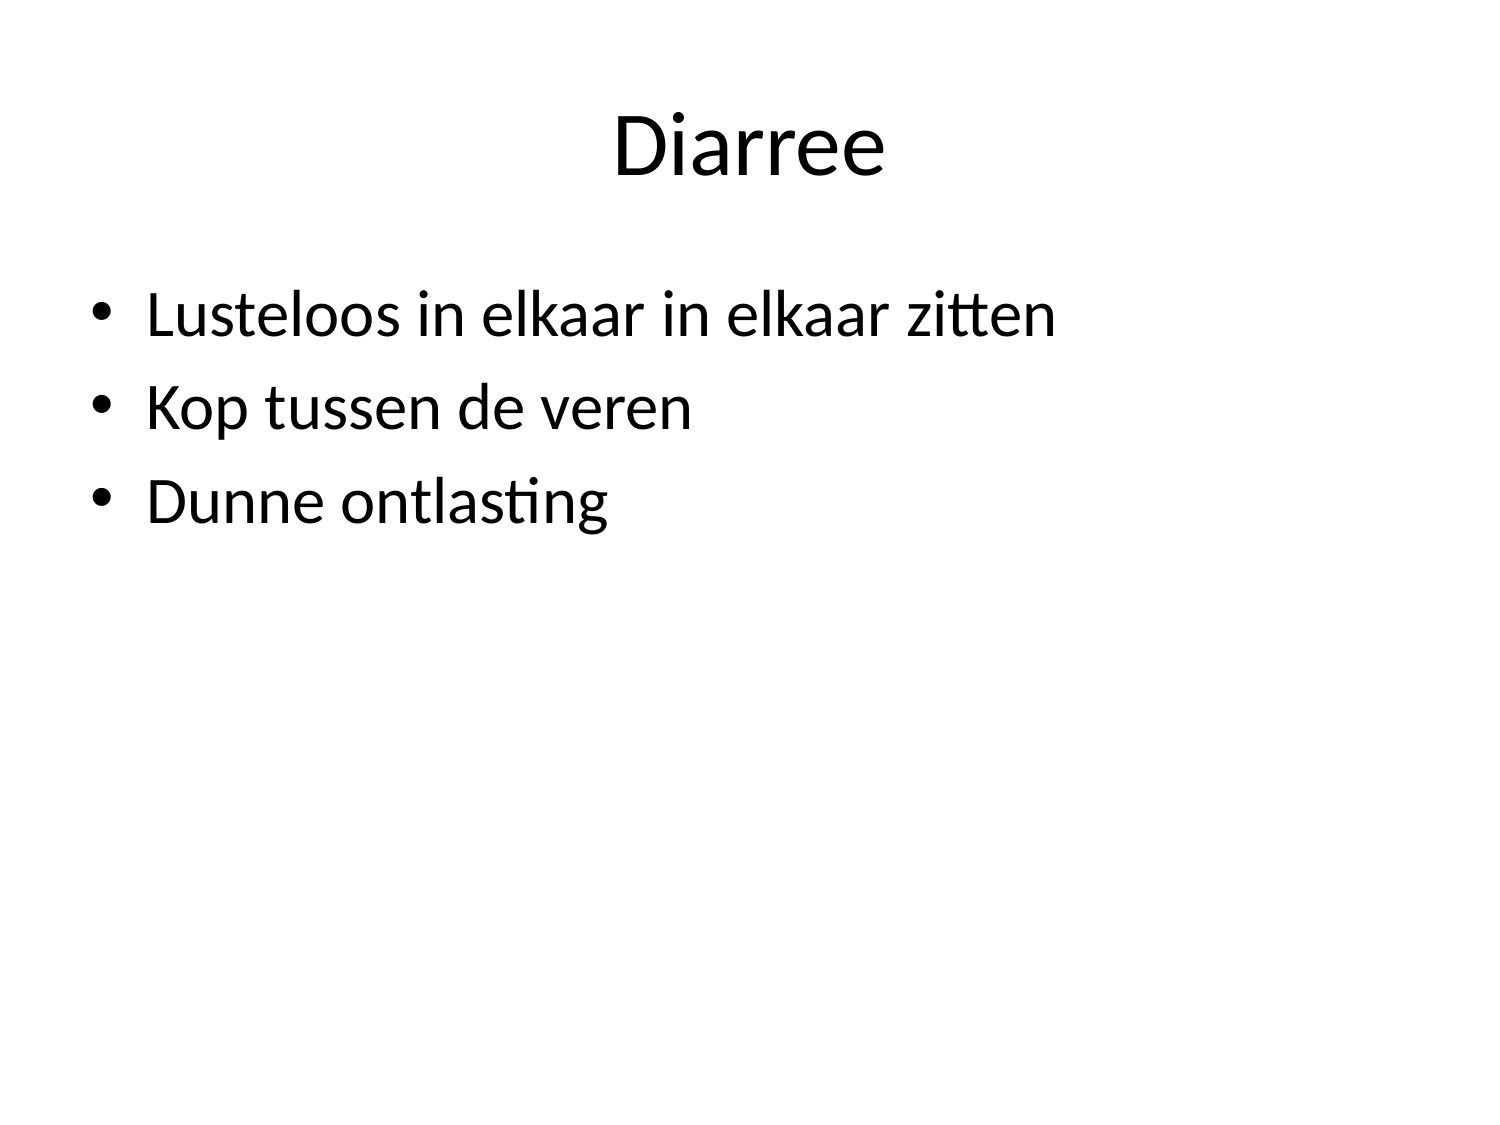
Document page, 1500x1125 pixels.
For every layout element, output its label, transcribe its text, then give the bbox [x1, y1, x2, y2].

title Diarree [75, 45, 1425, 233]
list Lusteloos in elkaar in elkaar zitten Kop tussen de veren Dunne ontlasting [75, 262, 1425, 1005]
